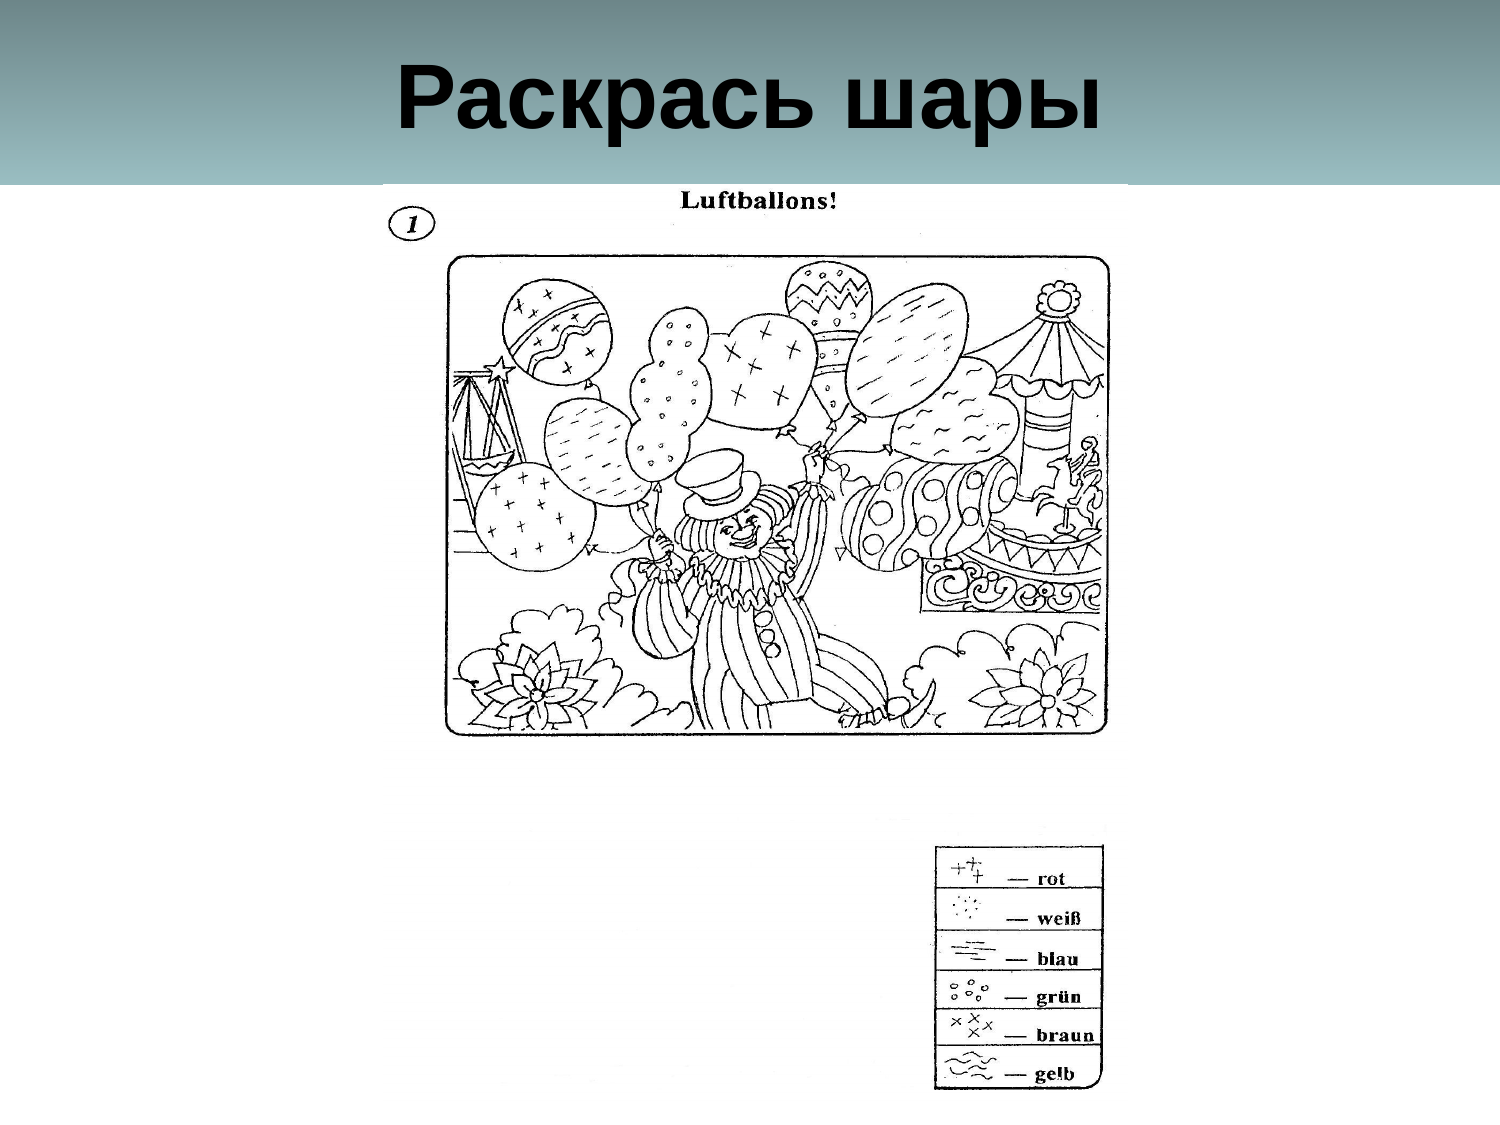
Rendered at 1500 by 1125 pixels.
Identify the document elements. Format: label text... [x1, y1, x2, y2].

title Раскрась шары [0, 0, 1500, 185]
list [383, 184, 1129, 1101]
